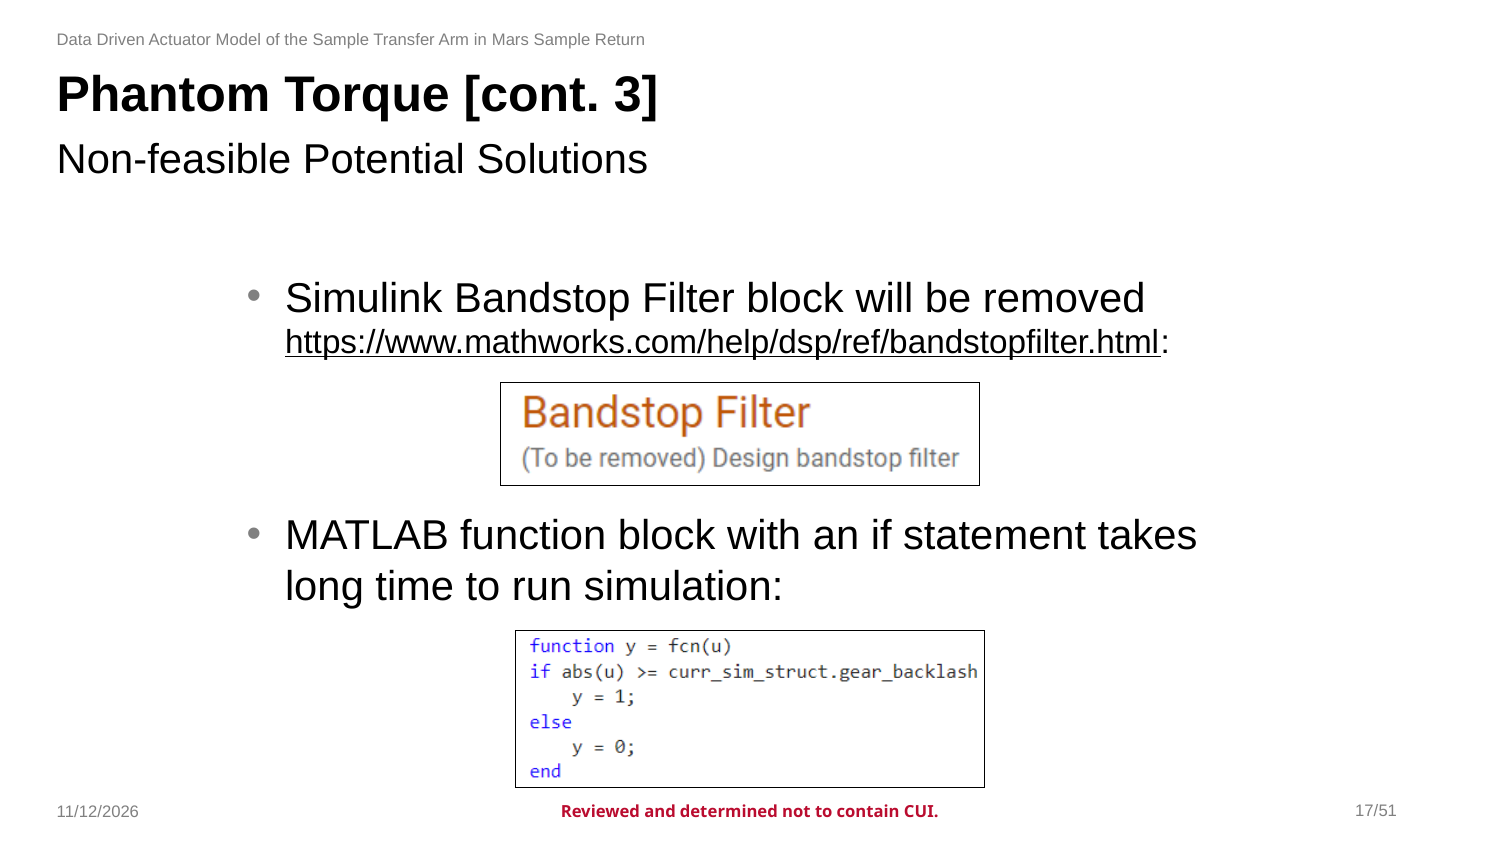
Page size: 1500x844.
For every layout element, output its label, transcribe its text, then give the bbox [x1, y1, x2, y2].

list Simulink Bandstop Filter block will be removed https://www.mathworks.com/help/dsp/ref/bandstopfilter.html: MATLAB function block with an if statement takes long time to run simulation: [231, 262, 1269, 709]
slide_number 17/51 [1265, 787, 1412, 833]
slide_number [41, 787, 229, 833]
list Data Driven Actuator Model of the Sample Transfer Arm in Mars Sample Return [41, 21, 1439, 53]
picture [499, 382, 981, 486]
title Phantom Torque [cont. 3] [41, 53, 1439, 124]
footer Reviewed and determined not to contain CUI. [277, 787, 1223, 833]
list Non-feasible Potential Solutions [41, 124, 1439, 182]
picture [514, 630, 986, 789]
